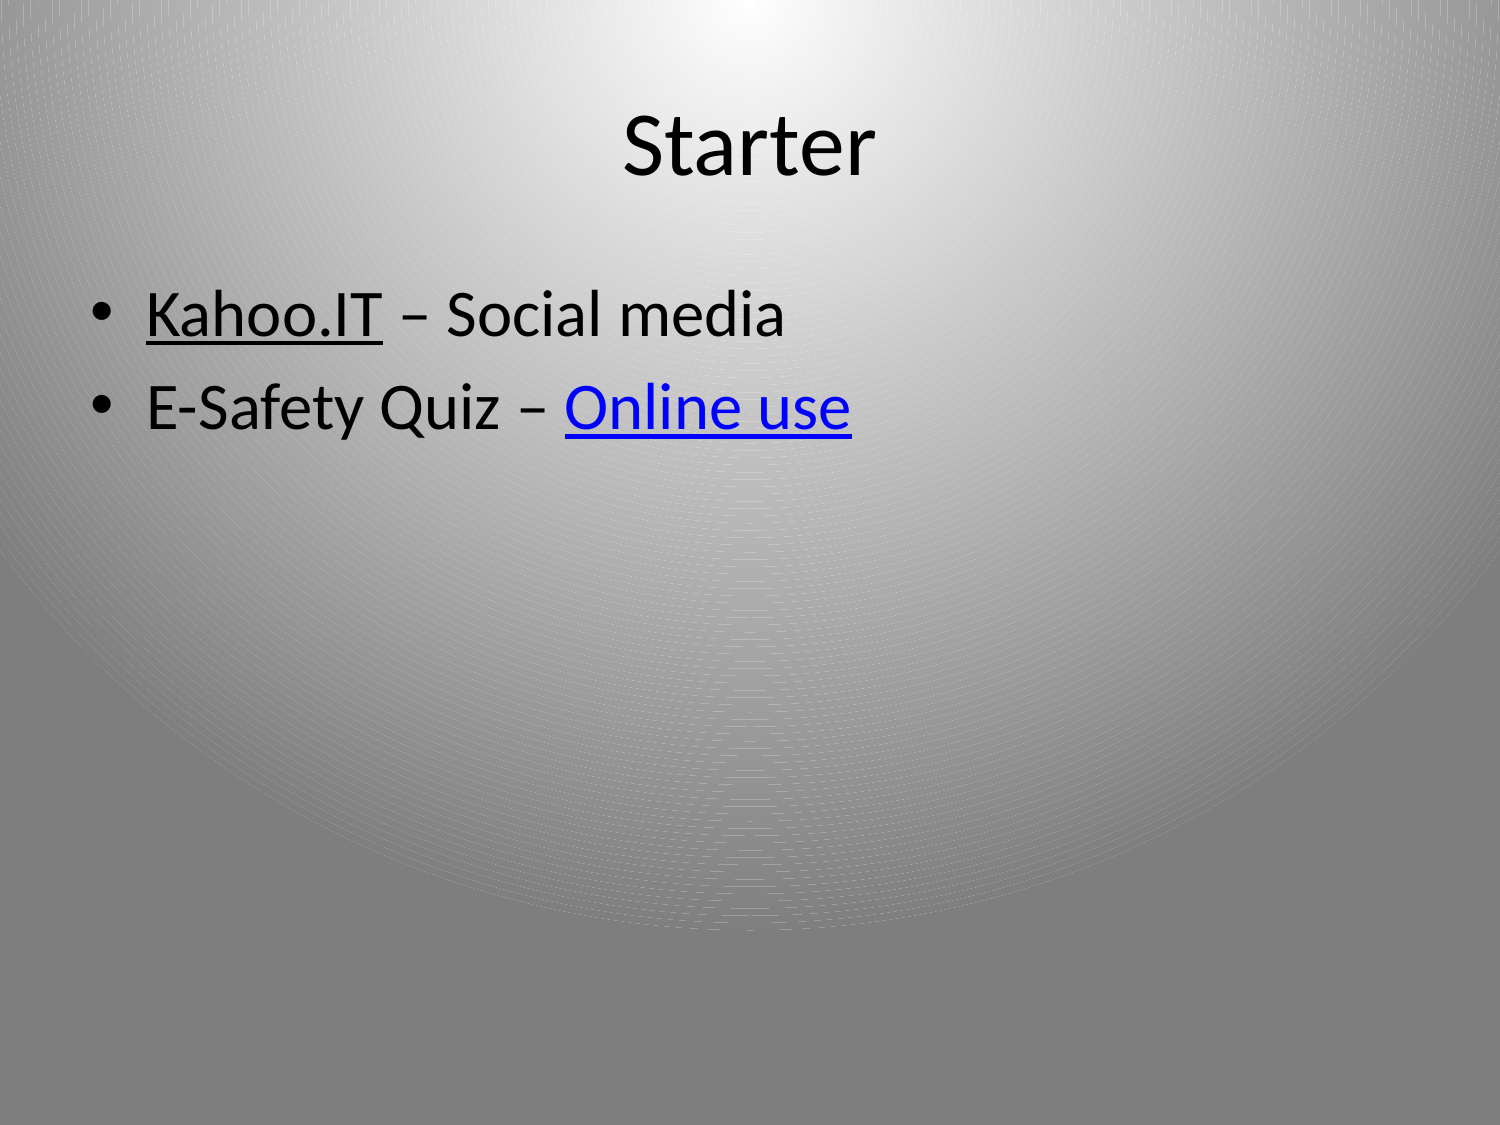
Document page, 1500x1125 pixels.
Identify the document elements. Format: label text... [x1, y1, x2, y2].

title Starter [75, 45, 1425, 233]
list Kahoo.IT – Social media E-Safety Quiz – Online use [75, 262, 1425, 1005]
